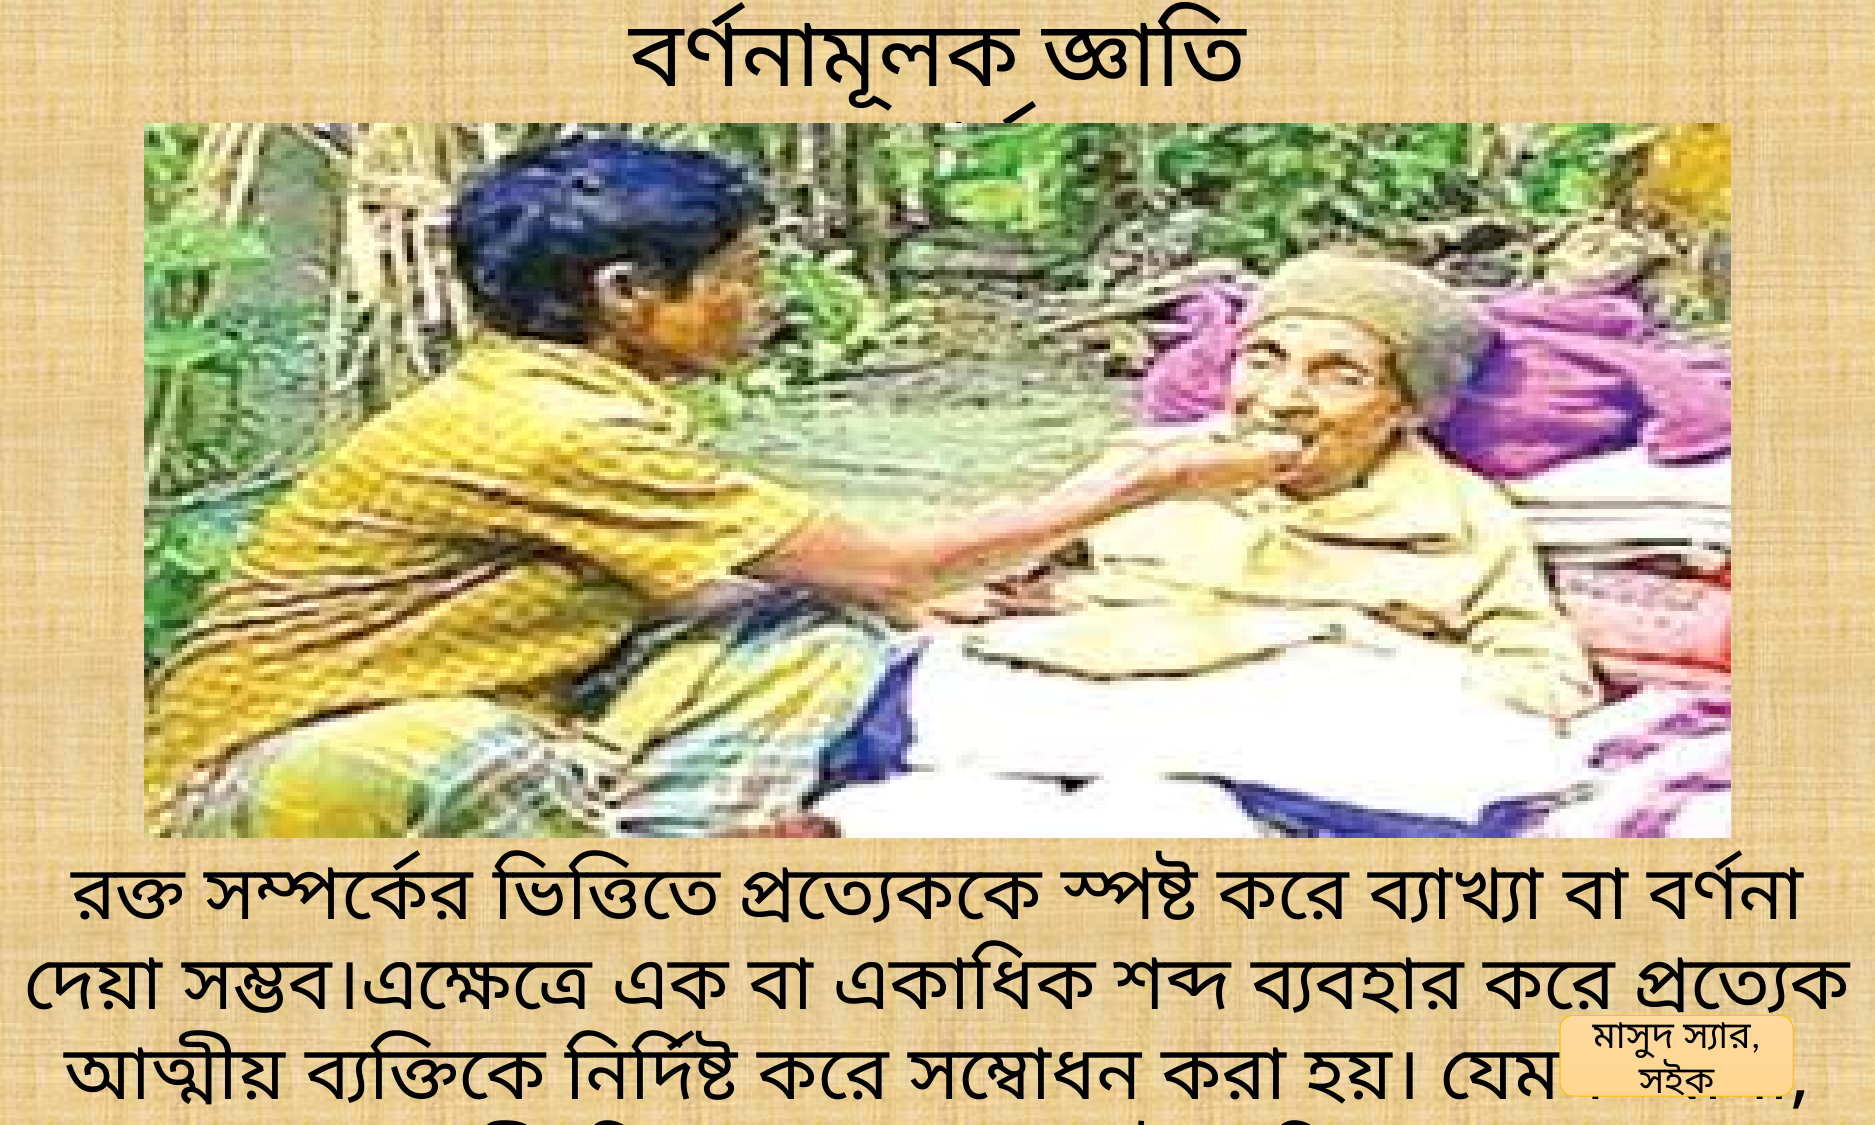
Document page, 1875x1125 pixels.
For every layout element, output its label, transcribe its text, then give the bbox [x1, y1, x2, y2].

title বর্ণনামূলক জ্ঞাতি সম্পর্ক [578, 0, 1297, 101]
picture [0, 0, 1875, 838]
text_box মাসুদ স্যার, সইক [1559, 1014, 1794, 1097]
text_box রক্ত সম্পর্কের ভিত্তিতে প্রত্যেককে স্পষ্ট করে ব্যাখ্যা বা বর্ণনা দেয়া সম্ভব।এক্ষেত্রে এক বা একাধিক শব্দ ব্যবহার করে প্রত্যেক আত্মীয় ব্যক্তিকে নির্দিষ্ট করে সম্বোধন করা হয়। যেমন- স্বামী, স্ত্রী, পিতা, মাতা, সন্তান ইত্যাদি। [0, 837, 1875, 1125]
